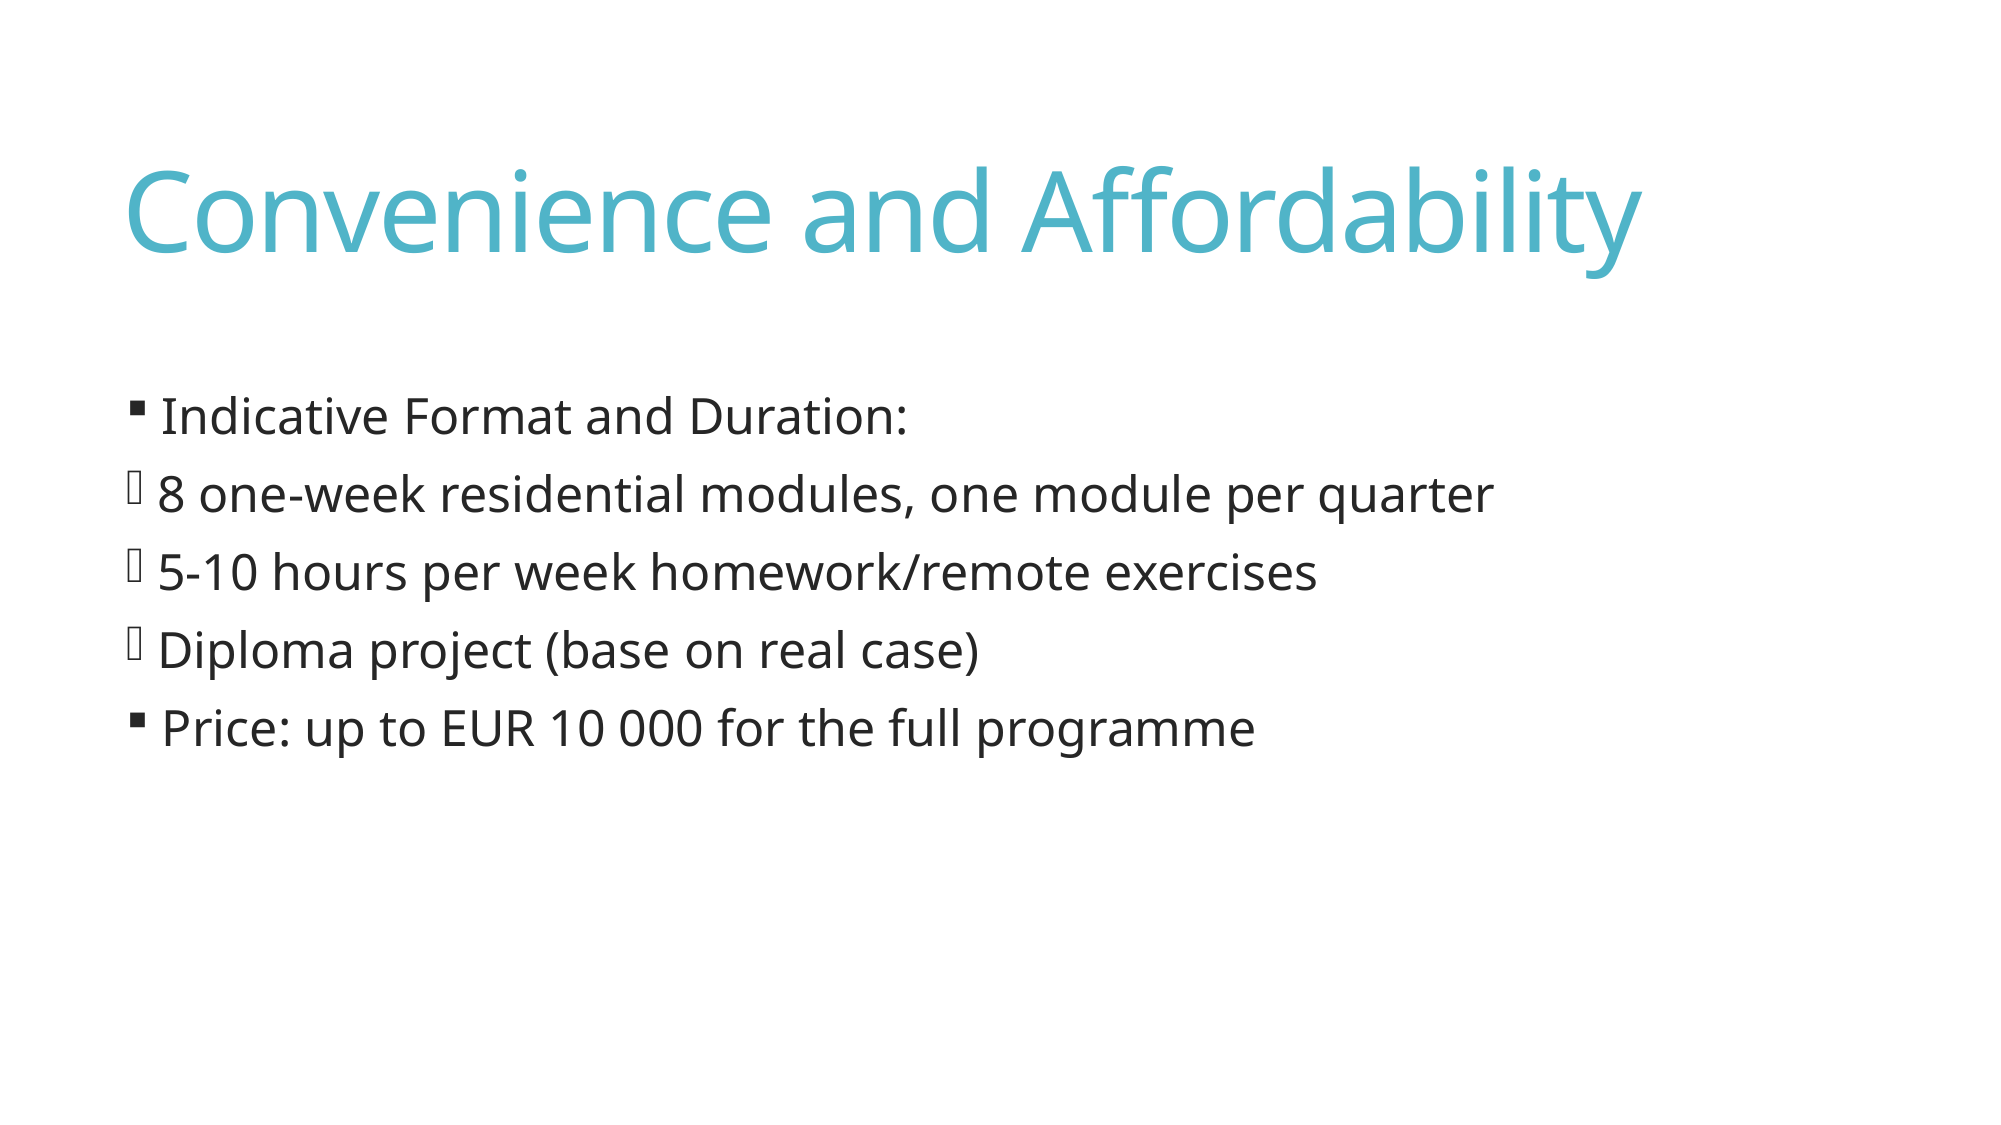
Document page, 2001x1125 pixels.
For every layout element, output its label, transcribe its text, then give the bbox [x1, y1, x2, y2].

list Indicative Format and Duration: 8 one-week residential modules, one module per quarter 5-10 hours per week homework/remote exercises Diploma project (base on real case) Price: up to EUR 10 000 for the full programme [111, 385, 1876, 1004]
title Convenience and Affordability [107, 81, 1875, 354]
